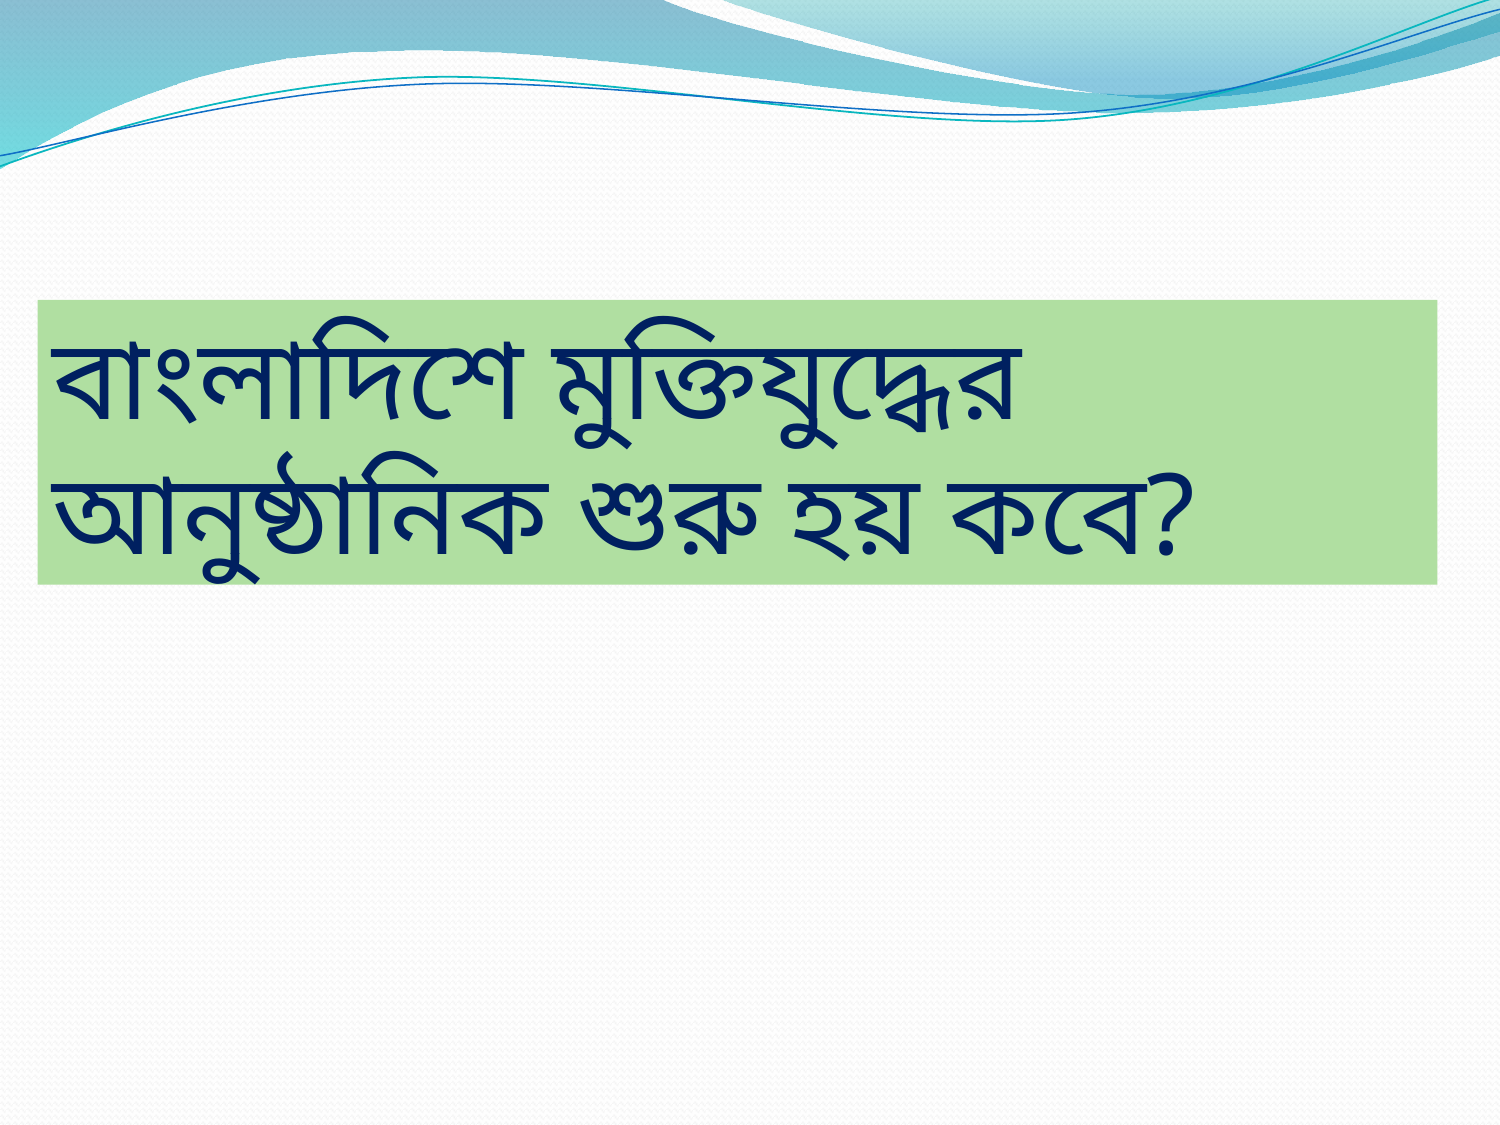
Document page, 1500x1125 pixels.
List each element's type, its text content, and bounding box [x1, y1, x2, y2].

text_box বাংলাদিশে মুক্তিযুদ্ধের আনুষ্ঠানিক শুরু হয় কবে? [37, 299, 1438, 585]
